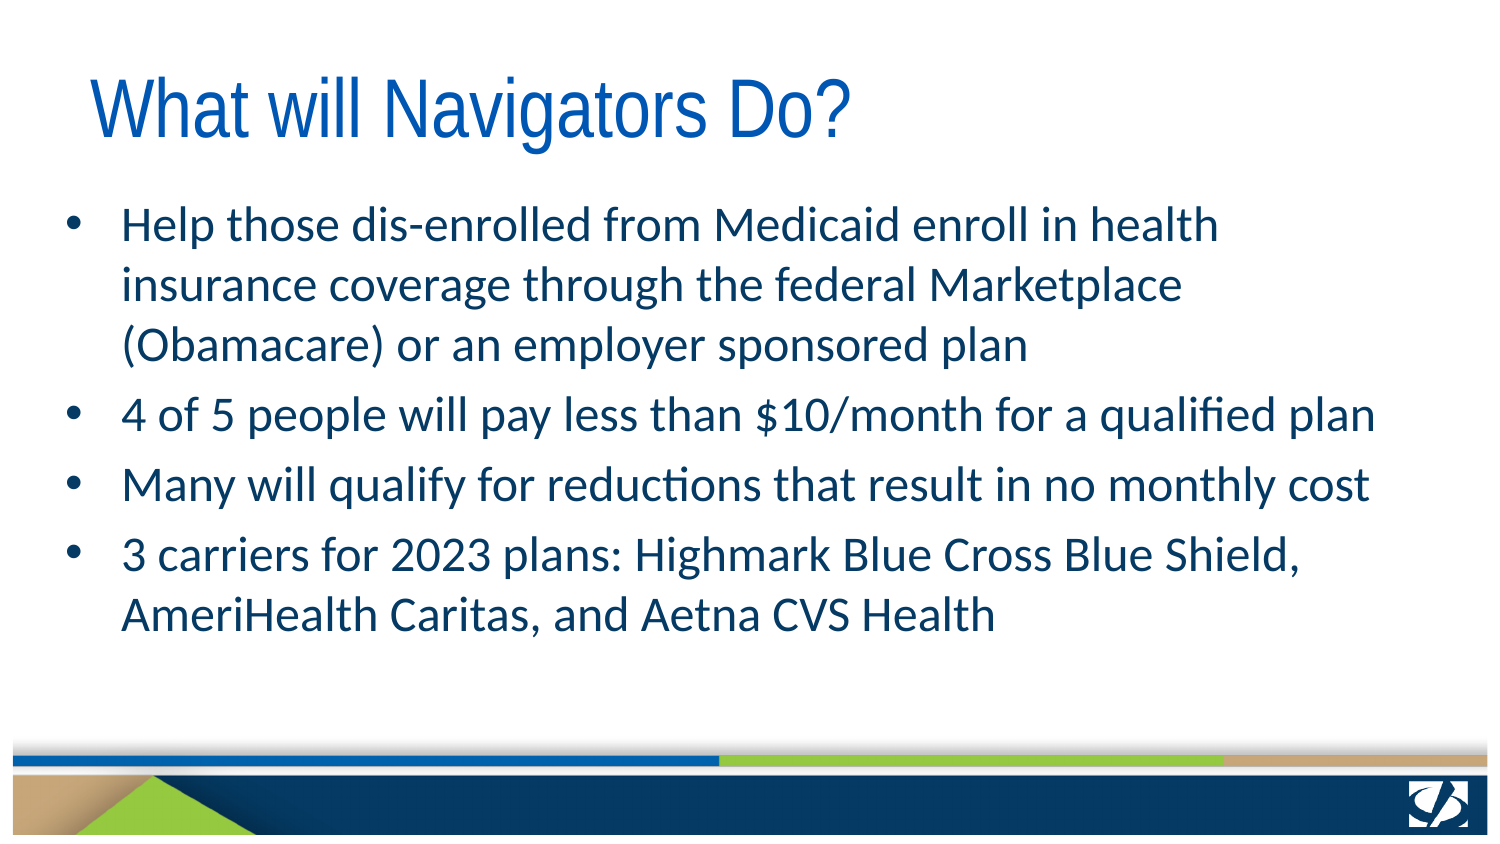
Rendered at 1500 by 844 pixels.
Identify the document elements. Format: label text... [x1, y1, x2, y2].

picture [14, 722, 1487, 835]
list Help those dis-enrolled from Medicaid enroll in health insurance coverage through the federal Marketplace (Obamacare) or an employer sponsored plan 4 of 5 people will pay less than $10/month for a qualified plan Many will qualify for reductions that result in no monthly cost 3 carriers for 2023 plans: Highmark Blue Cross Blue Shield, AmeriHealth Caritas, and Aetna CVS Health [50, 184, 1400, 742]
title What will Navigators Do? [75, 33, 1425, 175]
